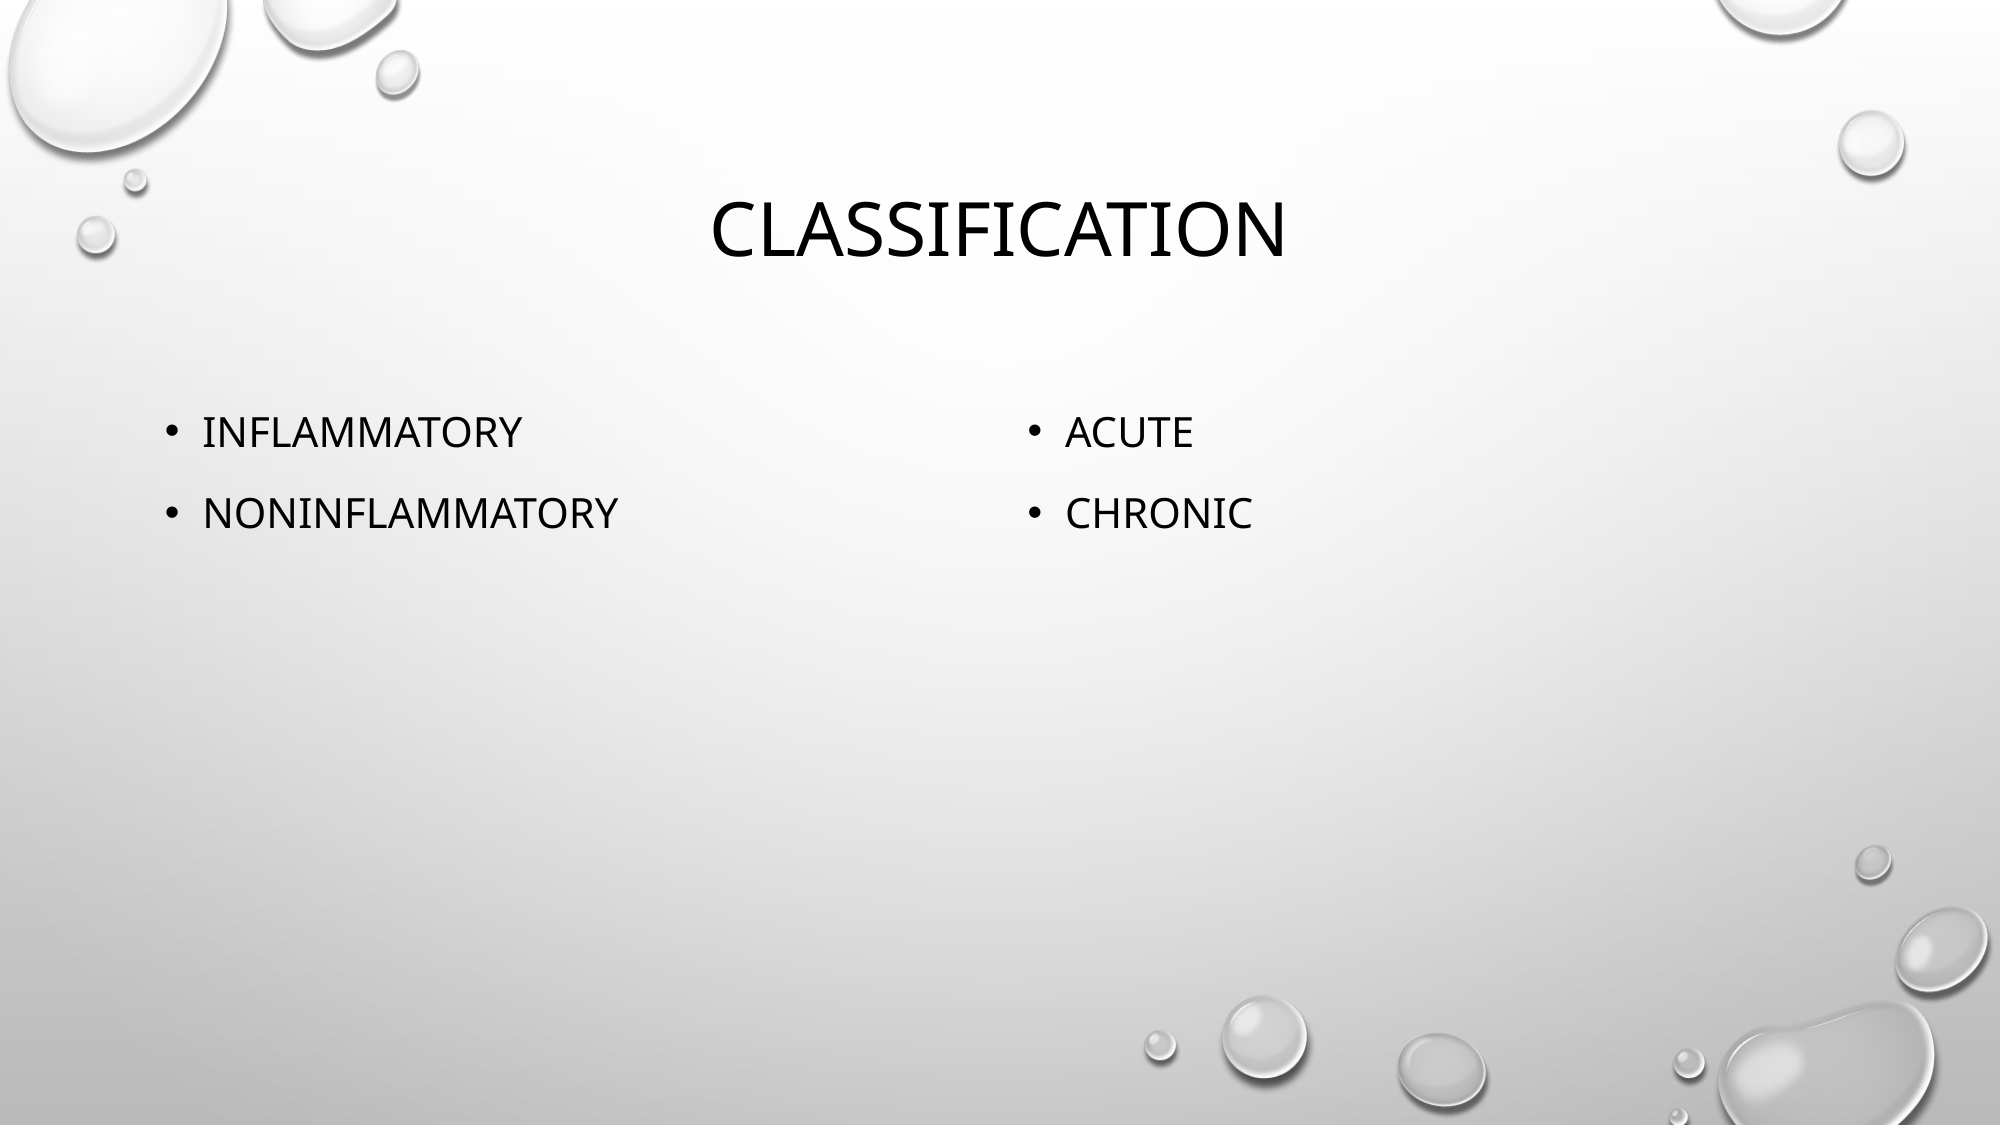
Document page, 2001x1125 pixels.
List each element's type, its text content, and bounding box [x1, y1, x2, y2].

list Acute chronic [1012, 388, 1850, 950]
picture [0, 0, 2000, 1125]
list Inflammatory noninflammatory [149, 388, 988, 950]
title classification [149, 101, 1851, 364]
